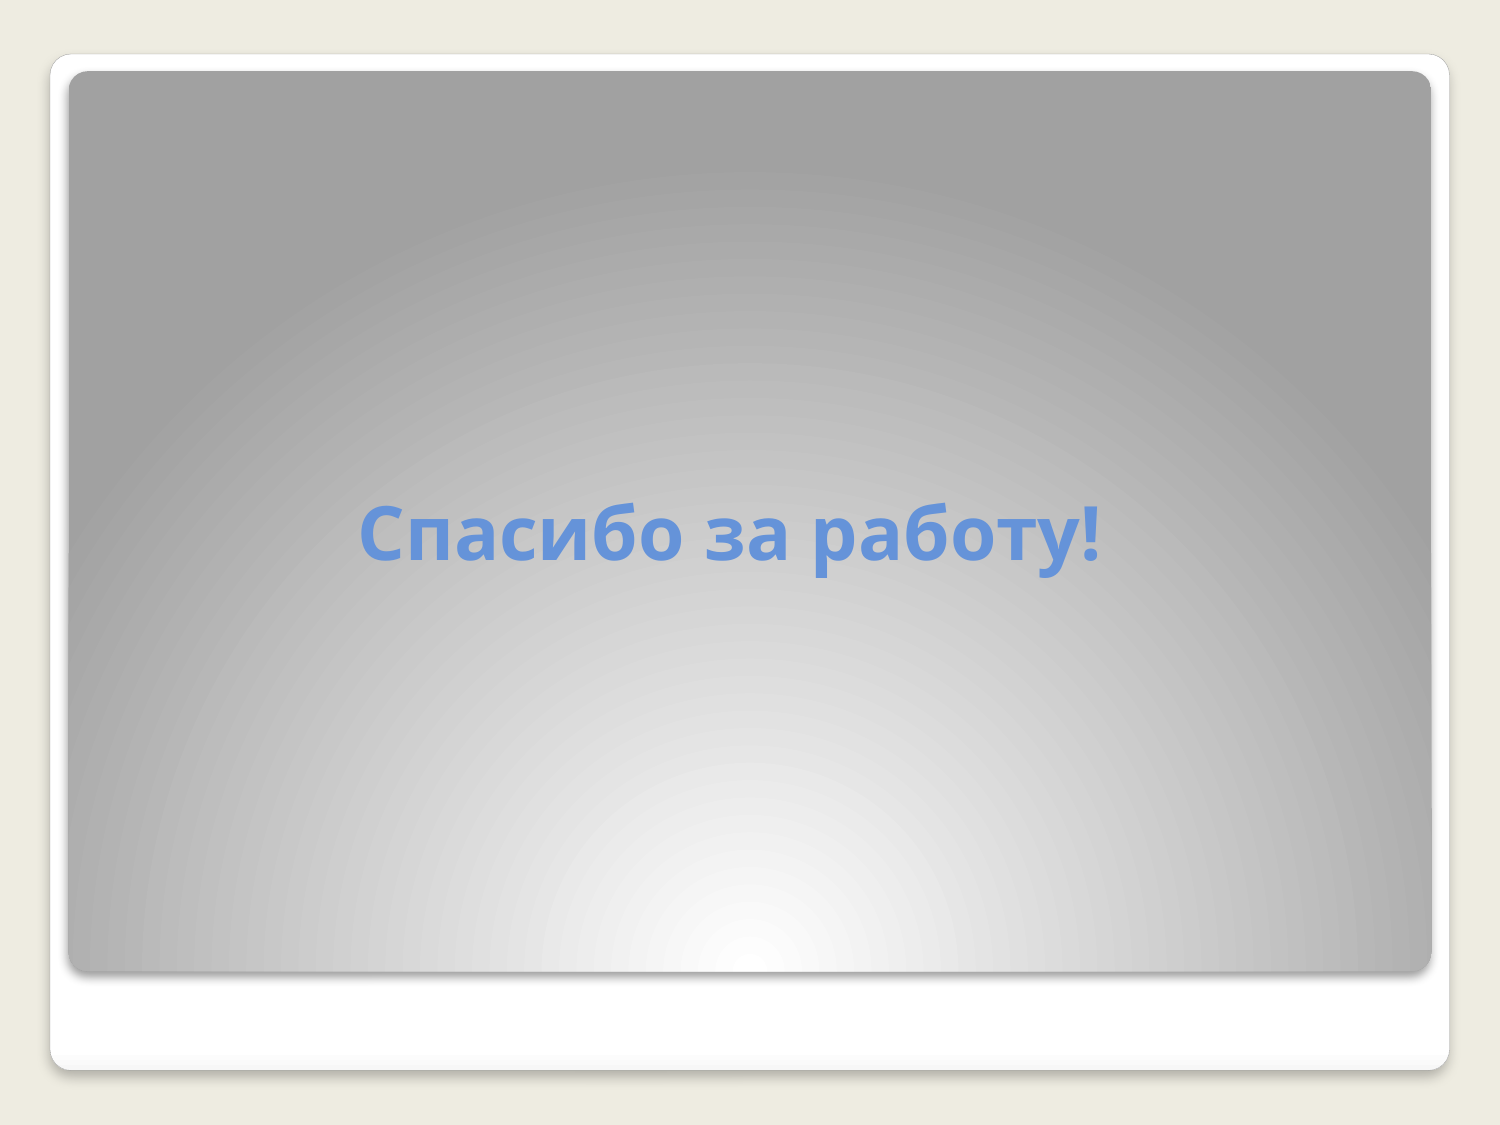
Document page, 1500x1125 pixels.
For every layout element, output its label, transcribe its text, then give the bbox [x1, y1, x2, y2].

title Спасибо за работу! [58, 410, 1402, 583]
